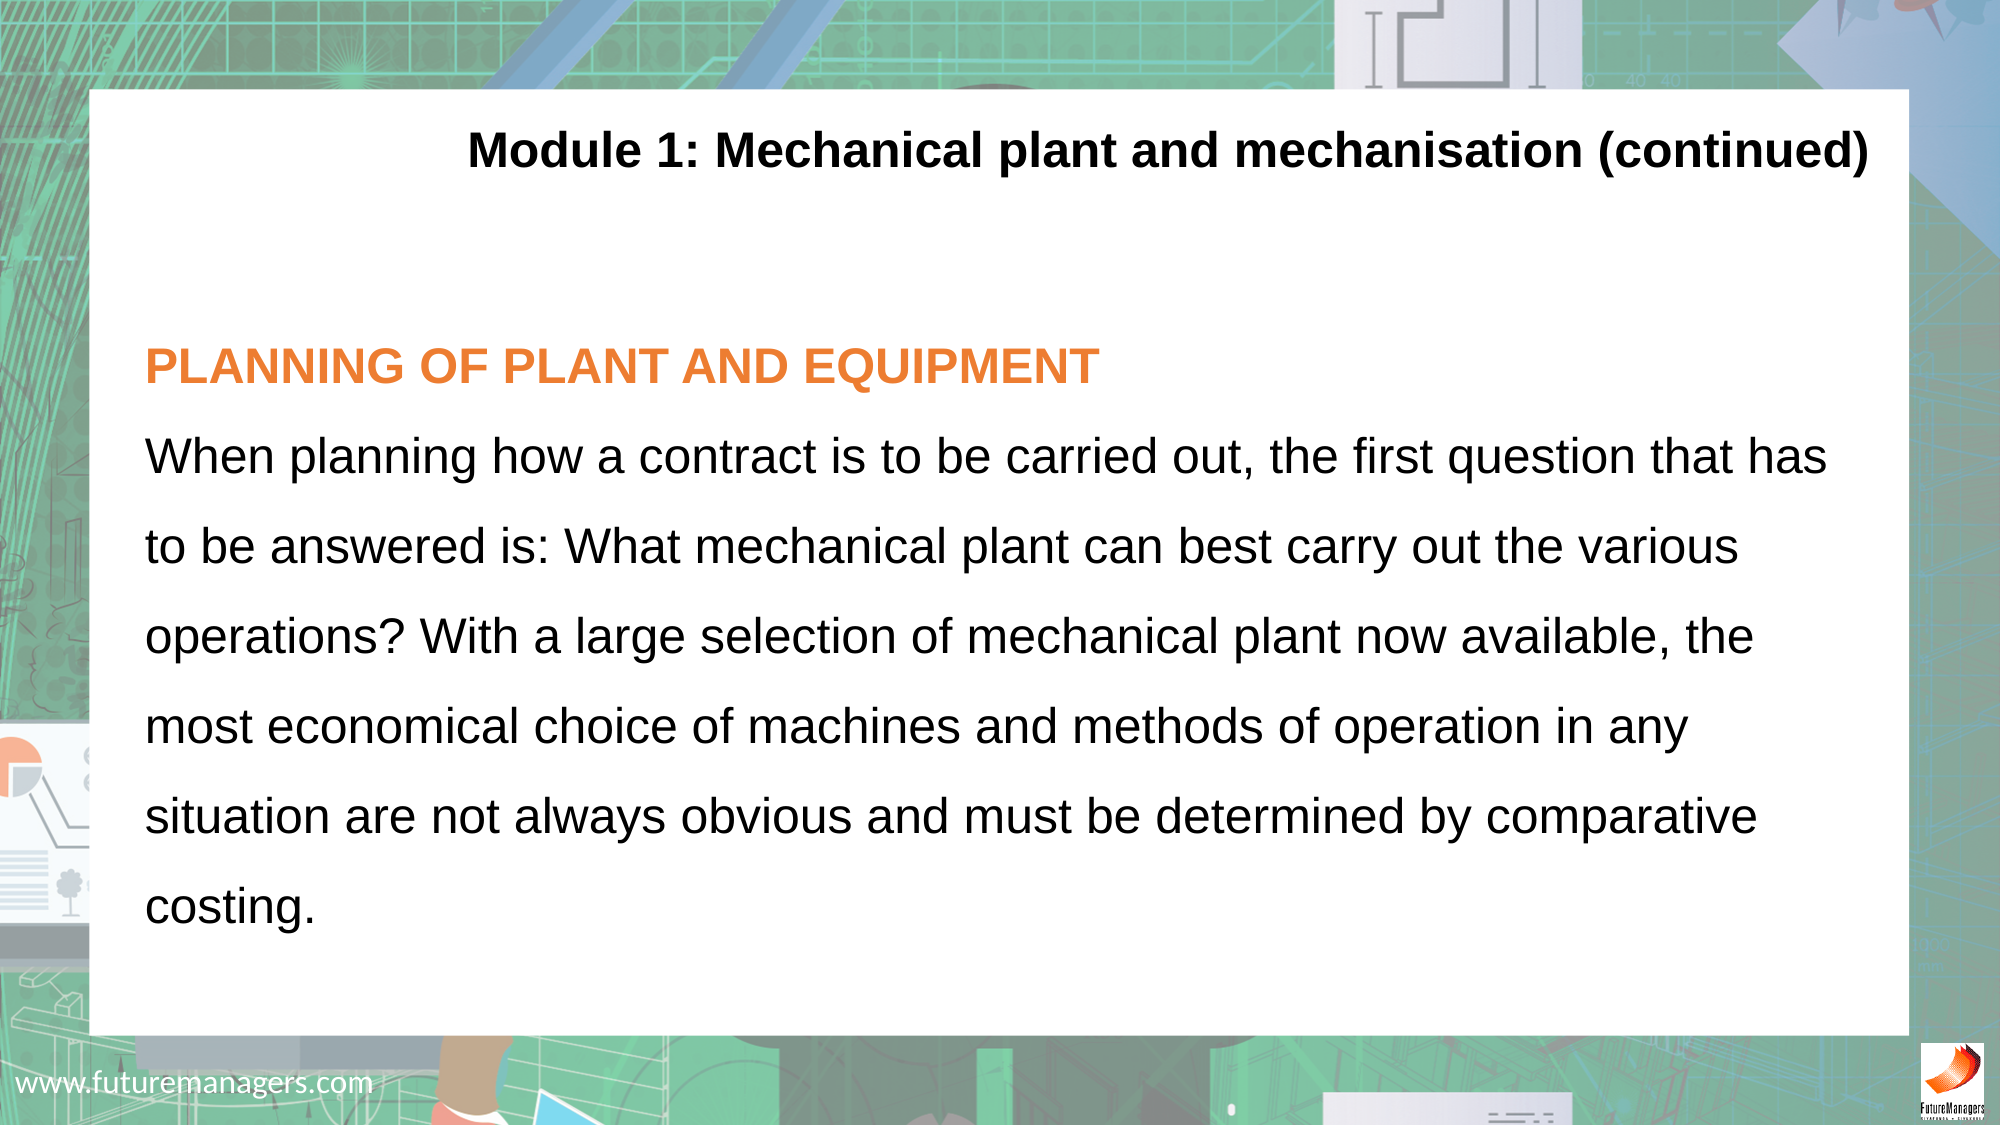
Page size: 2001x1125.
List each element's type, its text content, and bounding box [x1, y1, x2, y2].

text_box PLANNING OF PLANT AND EQUIPMENT When planning how a contract is to be carried out, the first question that has to be answered is: What mechanical plant can best carry out the various operations? With a large selection of mechanical plant now available, the most economical choice of machines and methods of operation in any situation are not always obvious and must be determined by comparative costing. [130, 295, 1869, 941]
picture [1921, 1043, 1984, 1120]
text_box www.futuremanagers.com [0, 1052, 1447, 1108]
text_box Module 1: Mechanical plant and mechanisation (continued) [109, 109, 1886, 185]
text_box [88, 88, 1910, 1037]
